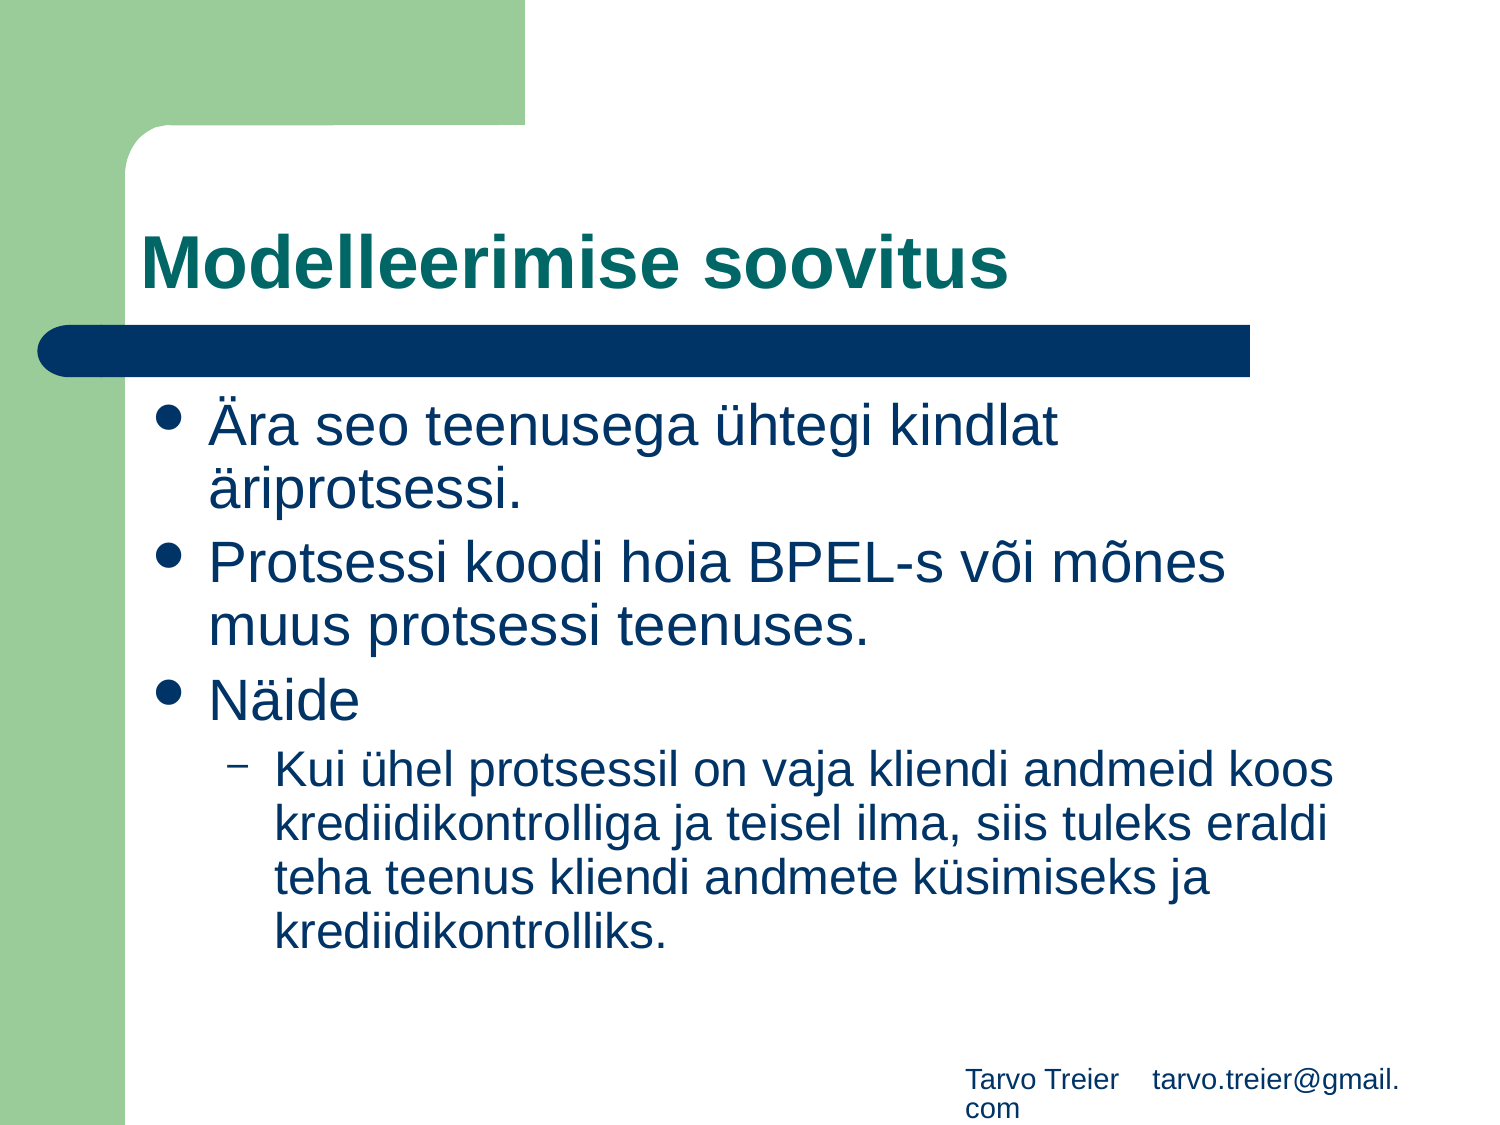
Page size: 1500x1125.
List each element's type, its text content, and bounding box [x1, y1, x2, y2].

title Modelleerimise soovitus [124, 124, 1426, 313]
list Ära seo teenusega ühtegi kindlat äriprotsessi. Protsessi koodi hoia BPEL-s või mõnes muus protsessi teenuses. Näide Kui ühel protsessil on vaja kliendi andmeid koos krediidikontrolliga ja teisel ilma, siis tuleks eraldi teha teenus kliendi andmete küsimiseks ja krediidikontrolliks. [137, 387, 1400, 999]
footer Tarvo Treier tarvo.treier@gmail.com [949, 1024, 1426, 1104]
